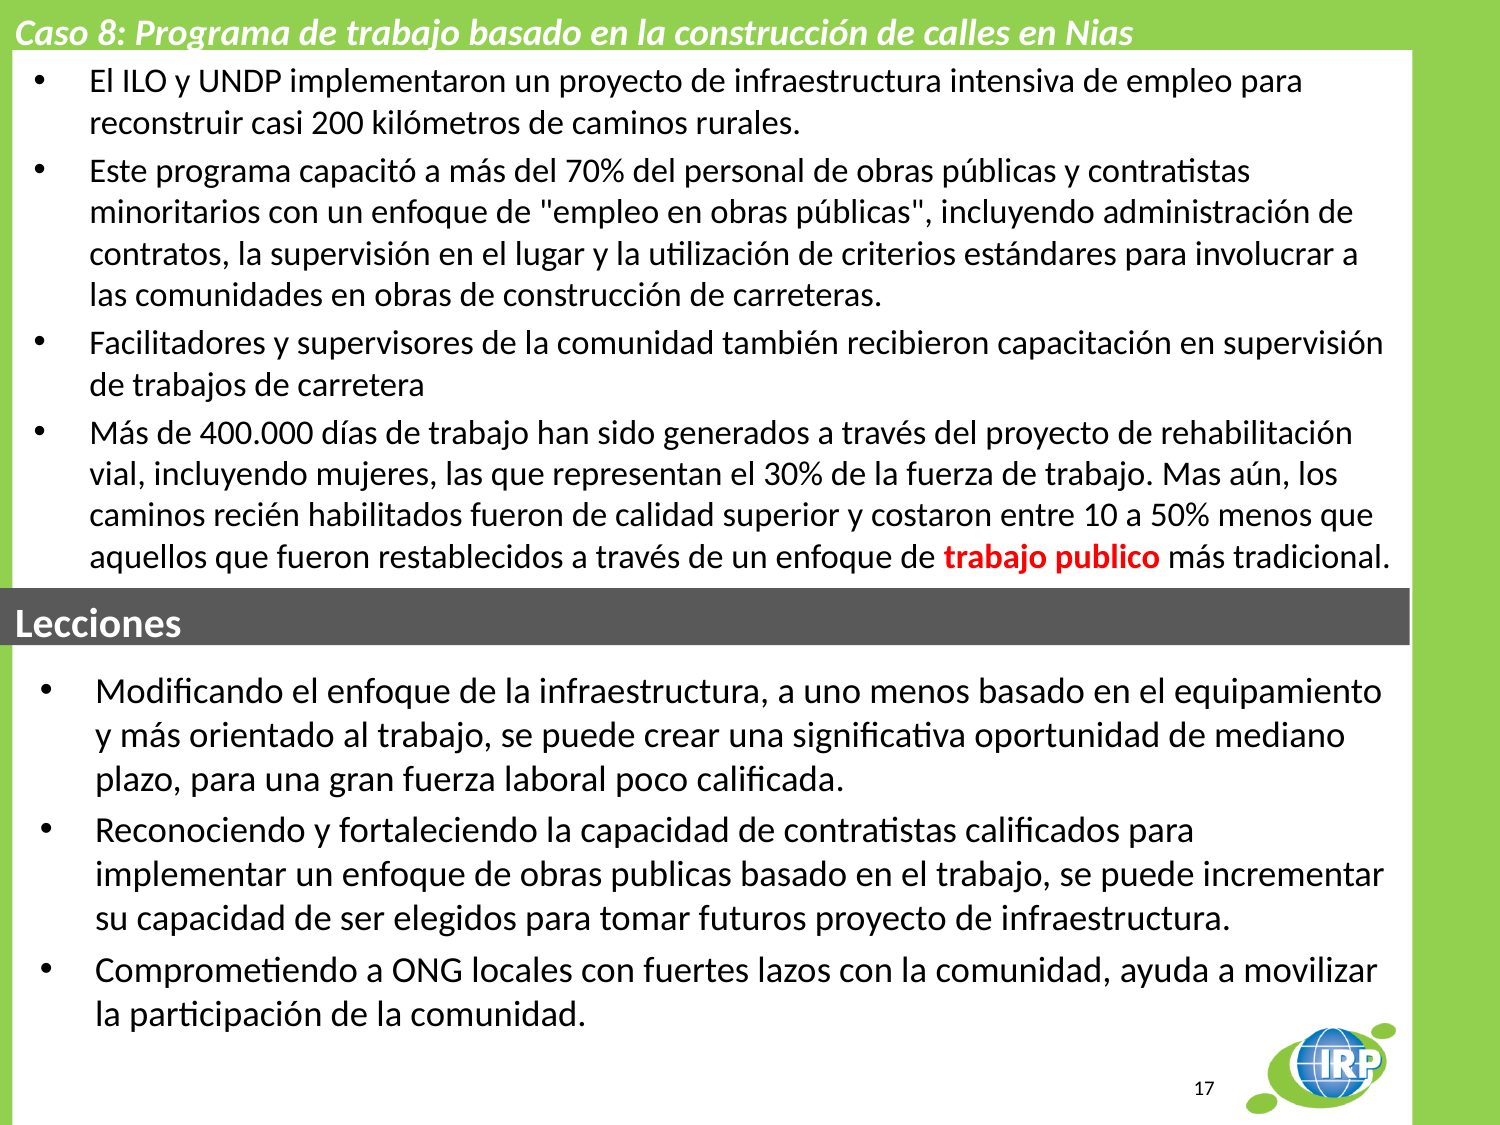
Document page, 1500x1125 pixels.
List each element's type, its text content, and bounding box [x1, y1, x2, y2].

list Caso 8: Programa de trabajo basado en la construcción de calles en Nias [0, 0, 1416, 50]
list Modificando el enfoque de la infraestructura, a uno menos basado en el equipamiento y más orientado al trabajo, se puede crear una significativa oportunidad de mediano plazo, para una gran fuerza laboral poco calificada. Reconociendo y fortaleciendo la capacidad de contratistas calificados para implementar un enfoque de obras publicas basado en el trabajo, se puede incrementar su capacidad de ser elegidos para tomar futuros proyecto de infraestructura. Comprometiendo a ONG locales con fuertes lazos con la comunidad, ayuda a movilizar la participación de la comunidad. [24, 658, 1411, 1079]
list El ILO y UNDP implementaron un proyecto de infraestructura intensiva de empleo para reconstruir casi 200 kilómetros de caminos rurales. Este programa capacitó a más del 70% del personal de obras públicas y contratistas minoritarios con un enfoque de "empleo en obras públicas", incluyendo administración de contratos, la supervisión en el lugar y la utilización de criterios estándares para involucrar a las comunidades en obras de construcción de carreteras. Facilitadores y supervisores de la comunidad también recibieron capacitación en supervisión de trabajos de carretera Más de 400.000 días de trabajo han sido generados a través del proyecto de rehabilitación vial, incluyendo mujeres, las que representan el 30% de la fuerza de trabajo. Mas aún, los caminos recién habilitados fueron de calidad superior y costaron entre 10 a 50% menos que aquellos que fueron restablecidos a través de un enfoque de trabajo publico más tradicional. [18, 50, 1409, 601]
picture [1246, 1079, 1396, 1114]
list Lecciones [0, 587, 1410, 646]
slide_number 17 [1066, 1061, 1230, 1112]
